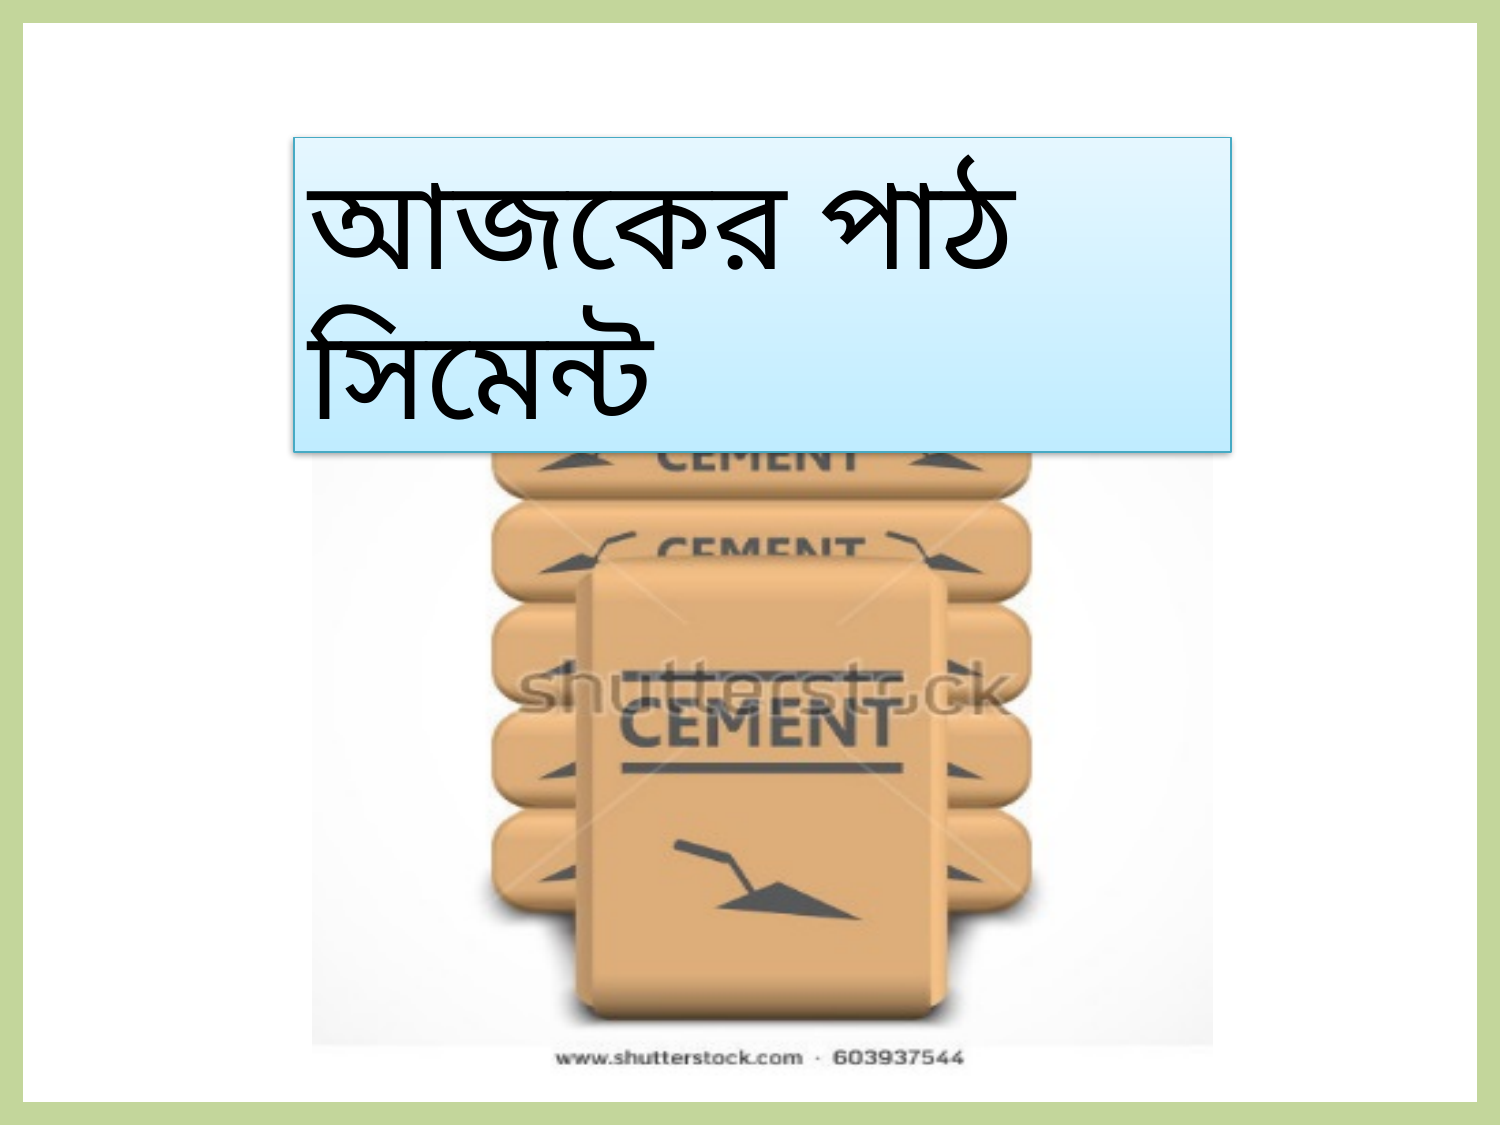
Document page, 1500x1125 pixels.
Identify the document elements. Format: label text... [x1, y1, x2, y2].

picture [312, 324, 1213, 1078]
text_box আজকের পাঠ সিমেন্ট [293, 137, 1232, 453]
